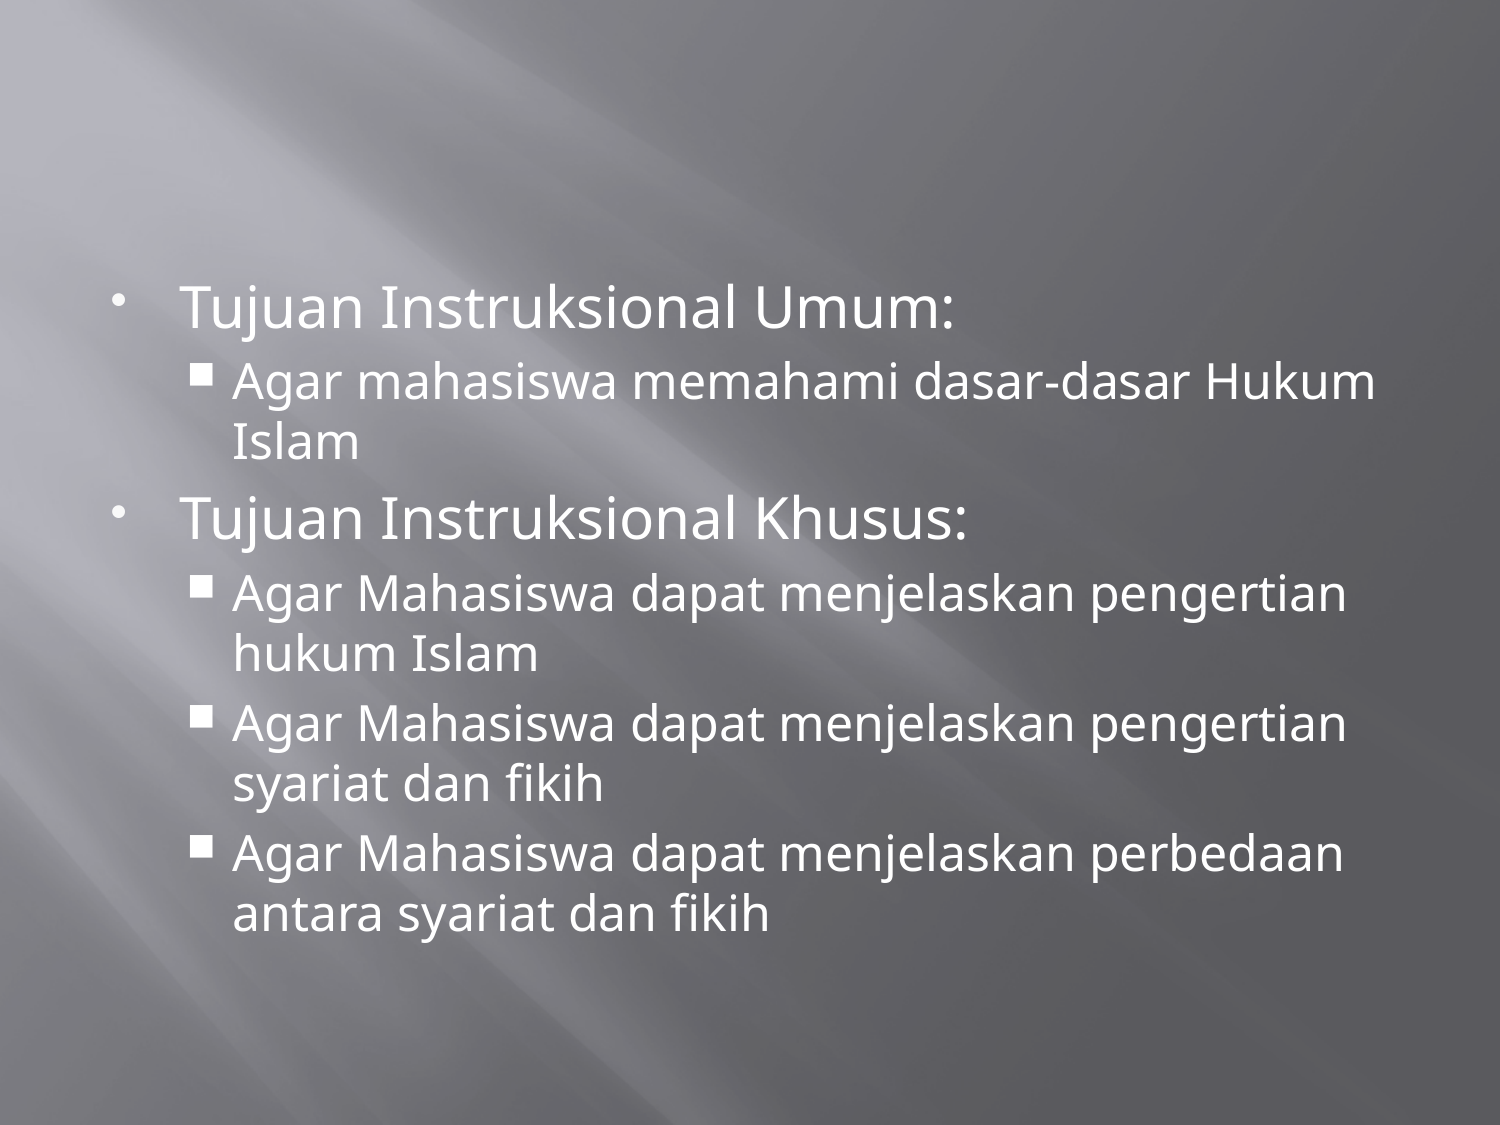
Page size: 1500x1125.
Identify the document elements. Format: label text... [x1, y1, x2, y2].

list Tujuan Instruksional Umum: Agar mahasiswa memahami dasar-dasar Hukum Islam Tujuan Instruksional Khusus: Agar Mahasiswa dapat menjelaskan pengertian hukum Islam Agar Mahasiswa dapat menjelaskan pengertian syariat dan fikih Agar Mahasiswa dapat menjelaskan perbedaan antara syariat dan fikih [75, 262, 1425, 1035]
